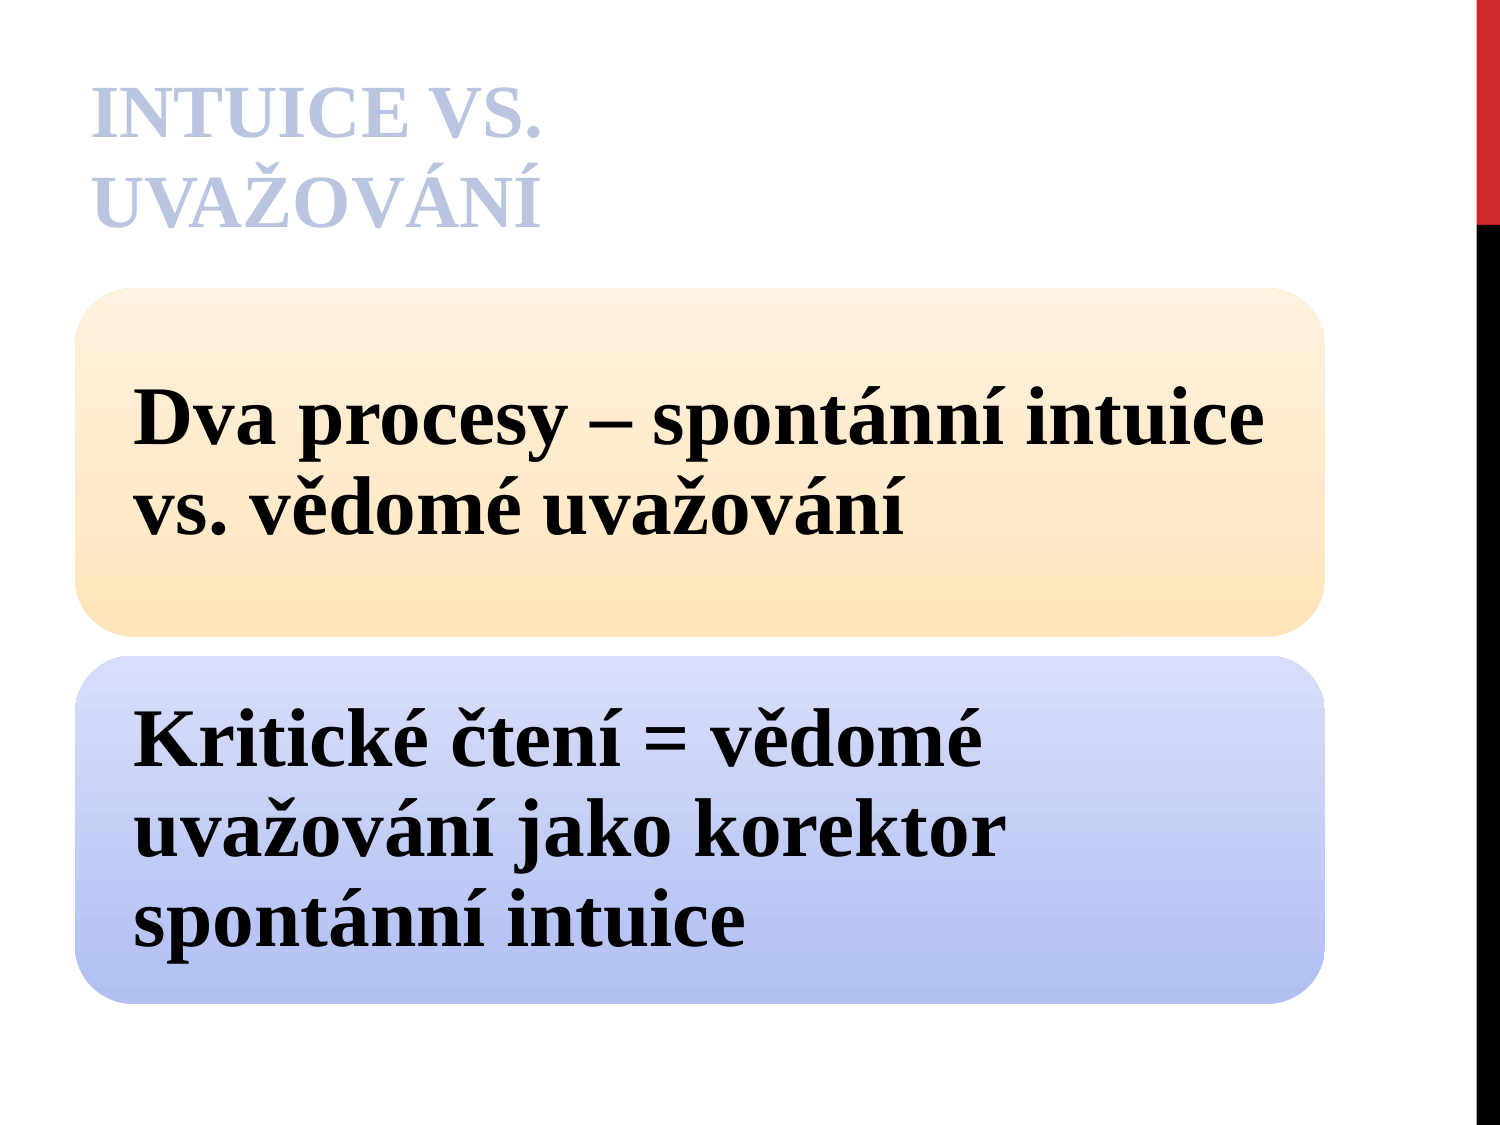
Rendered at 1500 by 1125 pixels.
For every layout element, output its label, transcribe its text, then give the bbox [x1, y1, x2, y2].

title INTUICE VS. UVAŽOVÁNÍ [75, 25, 1025, 250]
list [74, 286, 1326, 1006]
